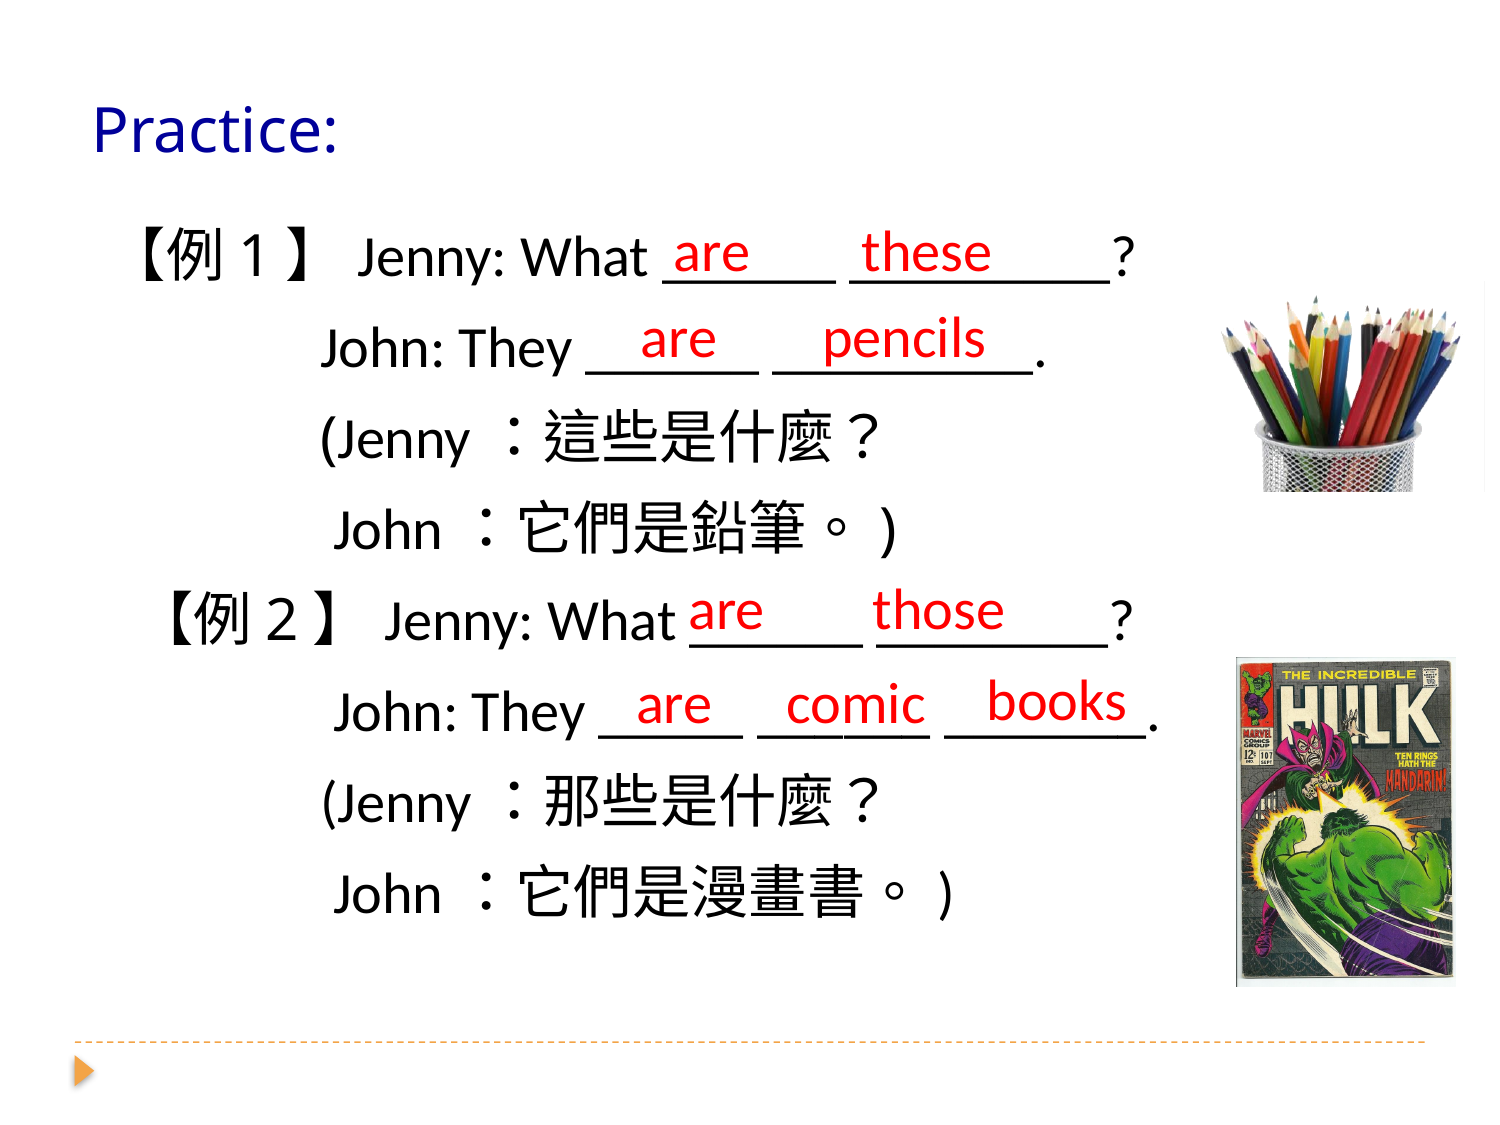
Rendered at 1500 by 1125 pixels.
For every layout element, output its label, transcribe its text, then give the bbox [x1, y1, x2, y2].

text_box Practice: [76, 83, 1281, 192]
text_box are [631, 563, 821, 649]
text_box 【例1】Jenny: What ______ _________? John: They ______ _________. (Jenny：這些是什麼？ John：它們是鉛筆。) 【例2】Jenny: What ______ ________? John: They _____ ______ _______. (Jenny：那些是什麼？ John：它們是漫畫書。) [93, 190, 1368, 933]
text_box comic [761, 658, 951, 743]
text_box books [962, 654, 1152, 740]
text_box these [832, 206, 1022, 291]
text_box are [617, 206, 807, 291]
picture [1236, 657, 1457, 988]
text_box those [844, 563, 1034, 649]
picture [1198, 281, 1487, 492]
text_box pencils [798, 291, 1010, 377]
text_box are [584, 291, 774, 377]
text_box are [608, 658, 741, 743]
